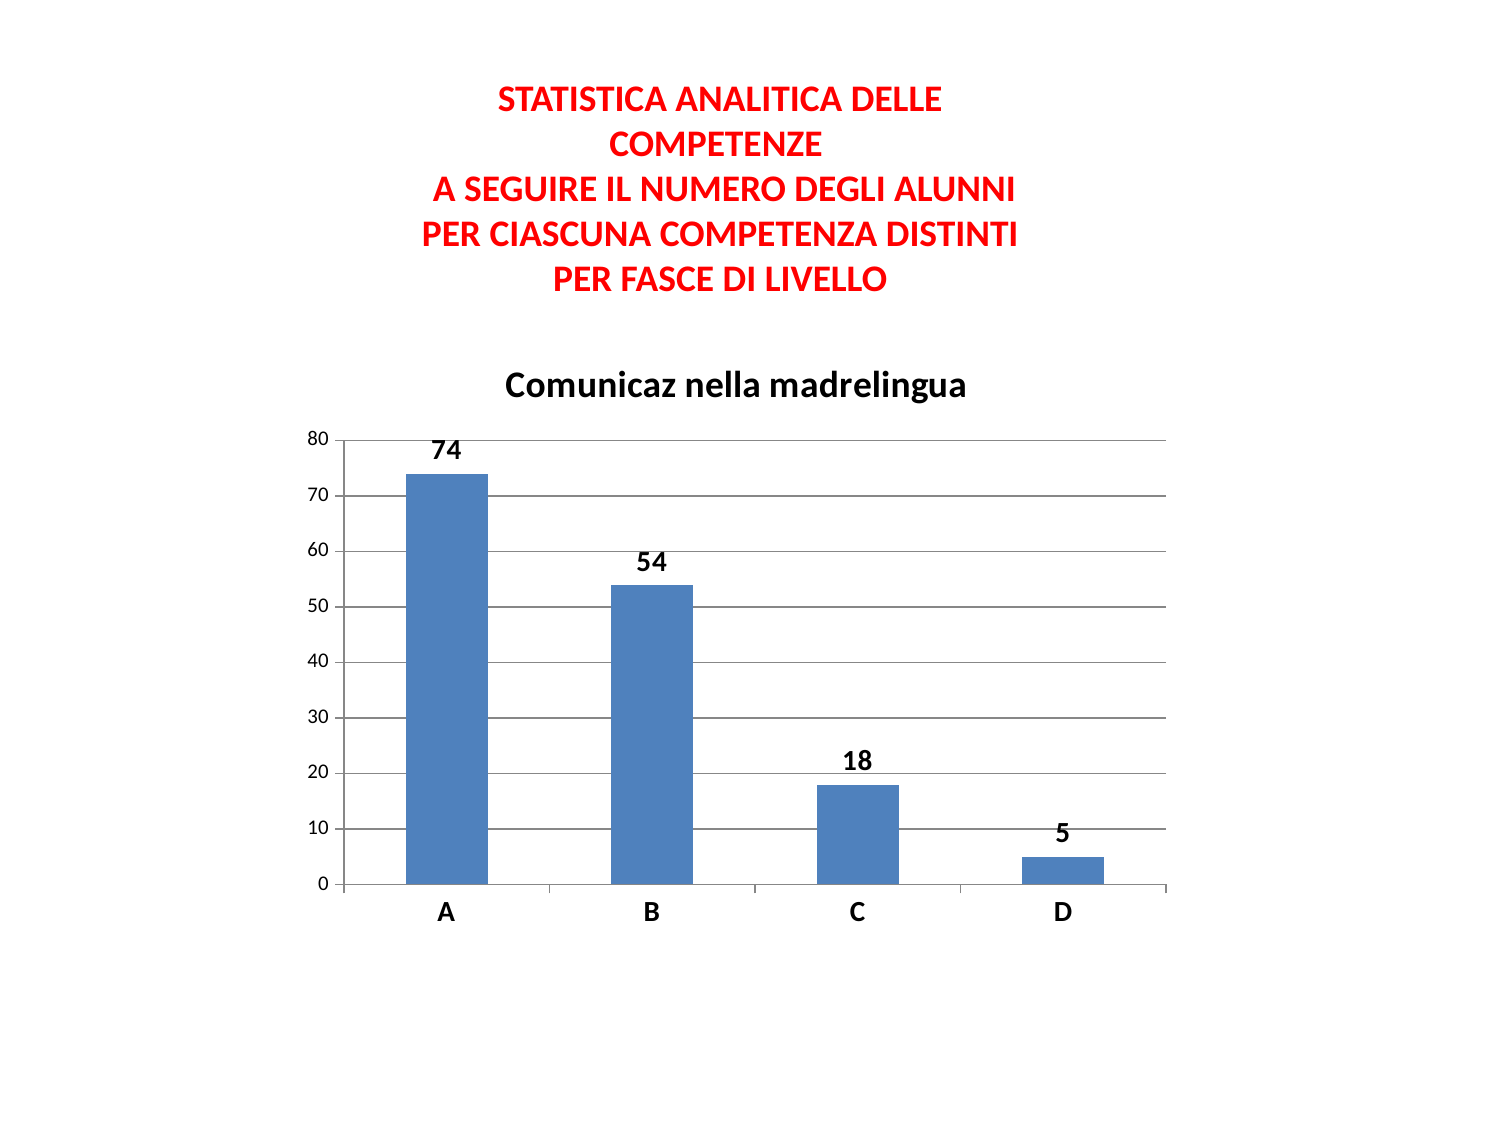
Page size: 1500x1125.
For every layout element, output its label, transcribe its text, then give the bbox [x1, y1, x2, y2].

chart [289, 337, 1185, 942]
text_box STATISTICA ANALITICA DELLE COMPETENZE A SEGUIRE IL NUMERO DEGLI ALUNNI PER CIASCUNA COMPETENZA DISTINTI PER FASCE DI LIVELLO [383, 66, 1058, 307]
